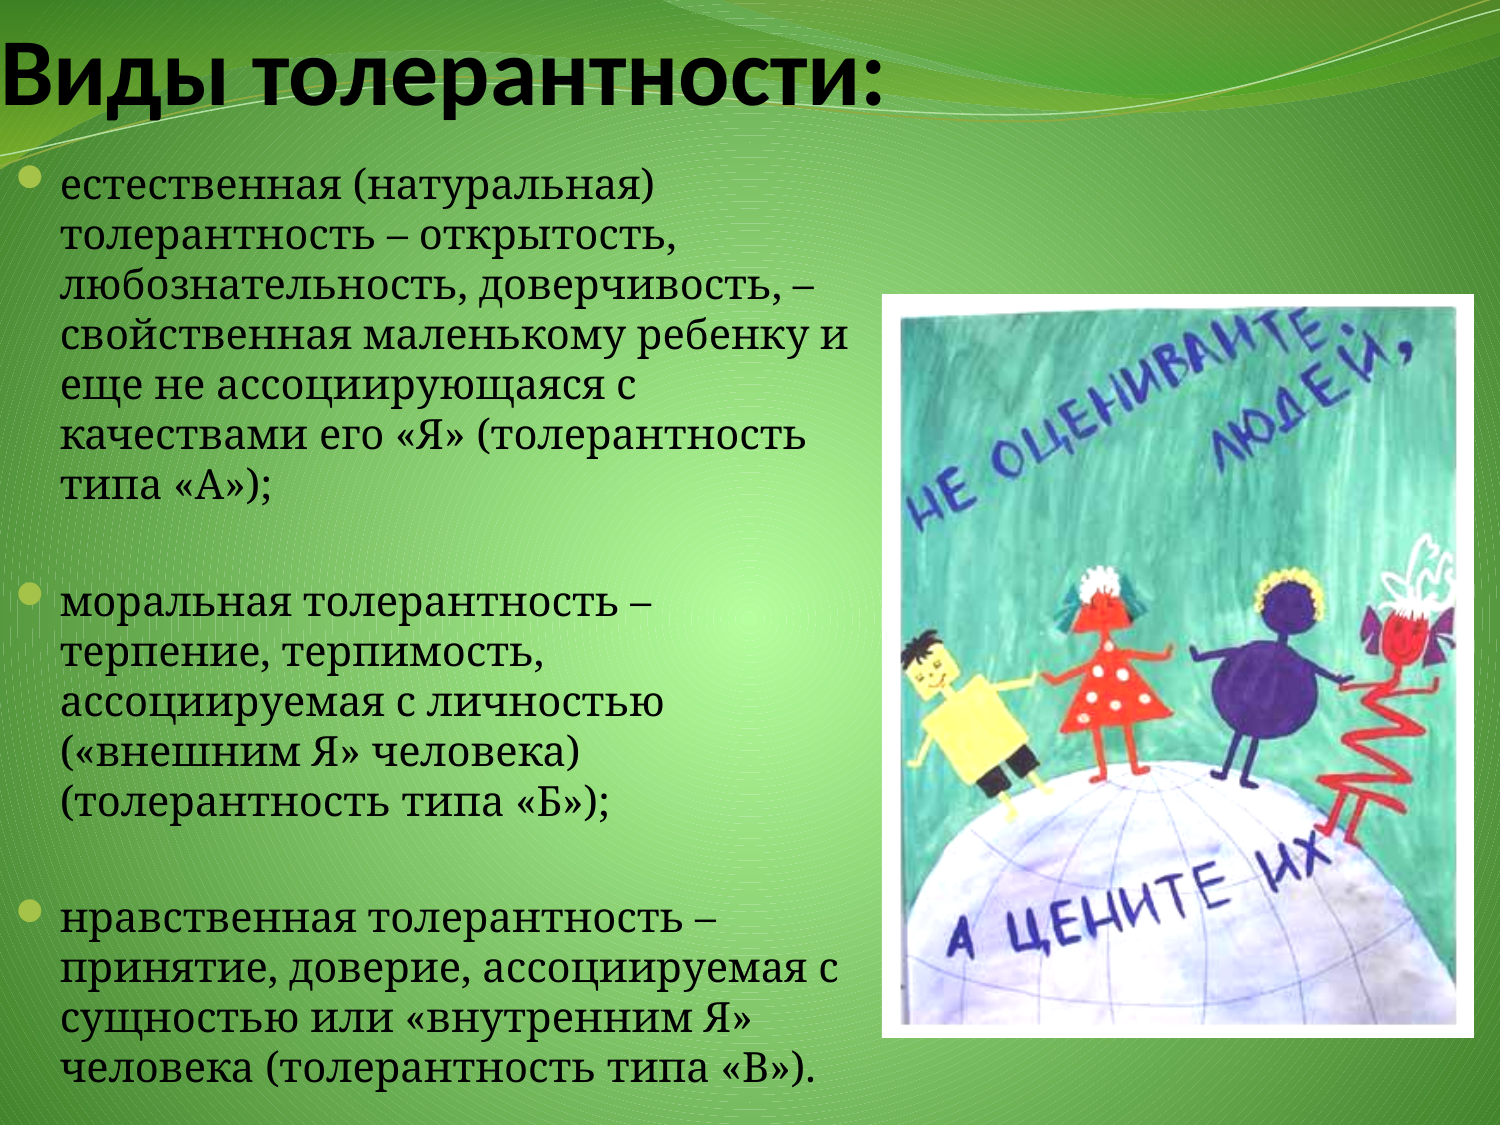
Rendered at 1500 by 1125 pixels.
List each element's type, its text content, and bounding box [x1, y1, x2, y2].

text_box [687, 294, 1500, 1125]
list естественная (натуральная) толерантность – открытость, любознательность, доверчивость, – свойственная маленькому ребенку и еще не ассоциирующаяся с качествами его «Я» (толерантность типа «А»); моральная толерантность – терпение, терпимость, ассоциируемая с личностью («внешним Я» человека) (толерантность типа «Б»); нравственная толерантность – принятие, доверие, ассоциируемая с сущностью или «внутренним Я» человека (толерантность типа «В»). [0, 149, 888, 1125]
title Виды толерантности: [0, 0, 1351, 126]
